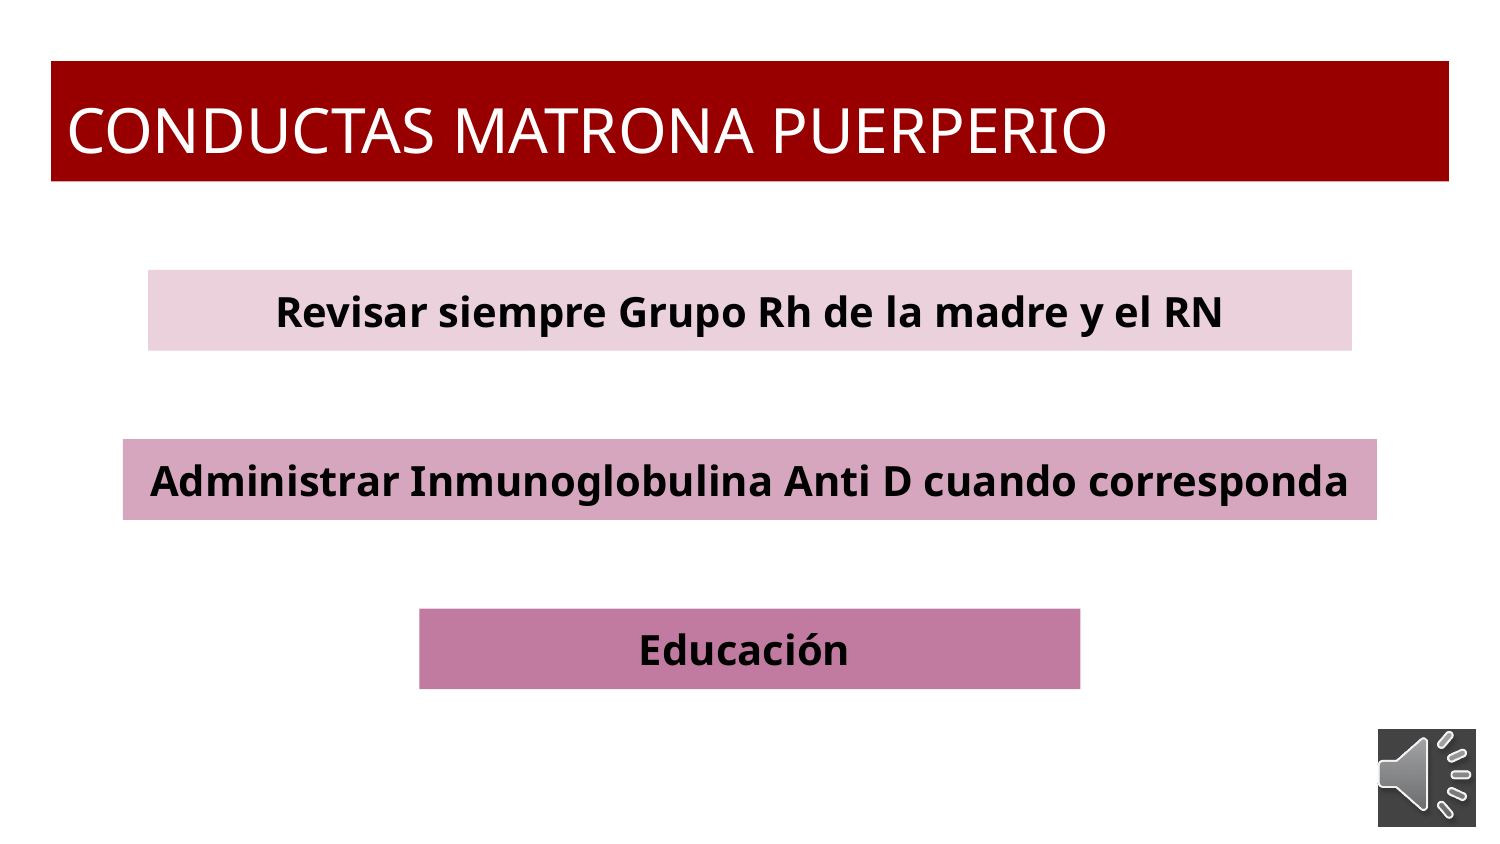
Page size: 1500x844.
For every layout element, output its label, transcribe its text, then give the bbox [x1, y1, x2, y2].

picture [1376, 727, 1478, 829]
text_box Revisar siempre Grupo Rh de la madre y el RN [148, 269, 1352, 351]
title CONDUCTAS MATRONA PUERPERIO [51, 61, 1449, 182]
text_box Educación [419, 608, 1081, 690]
text_box Administrar Inmunoglobulina Anti D cuando corresponda [122, 439, 1377, 520]
